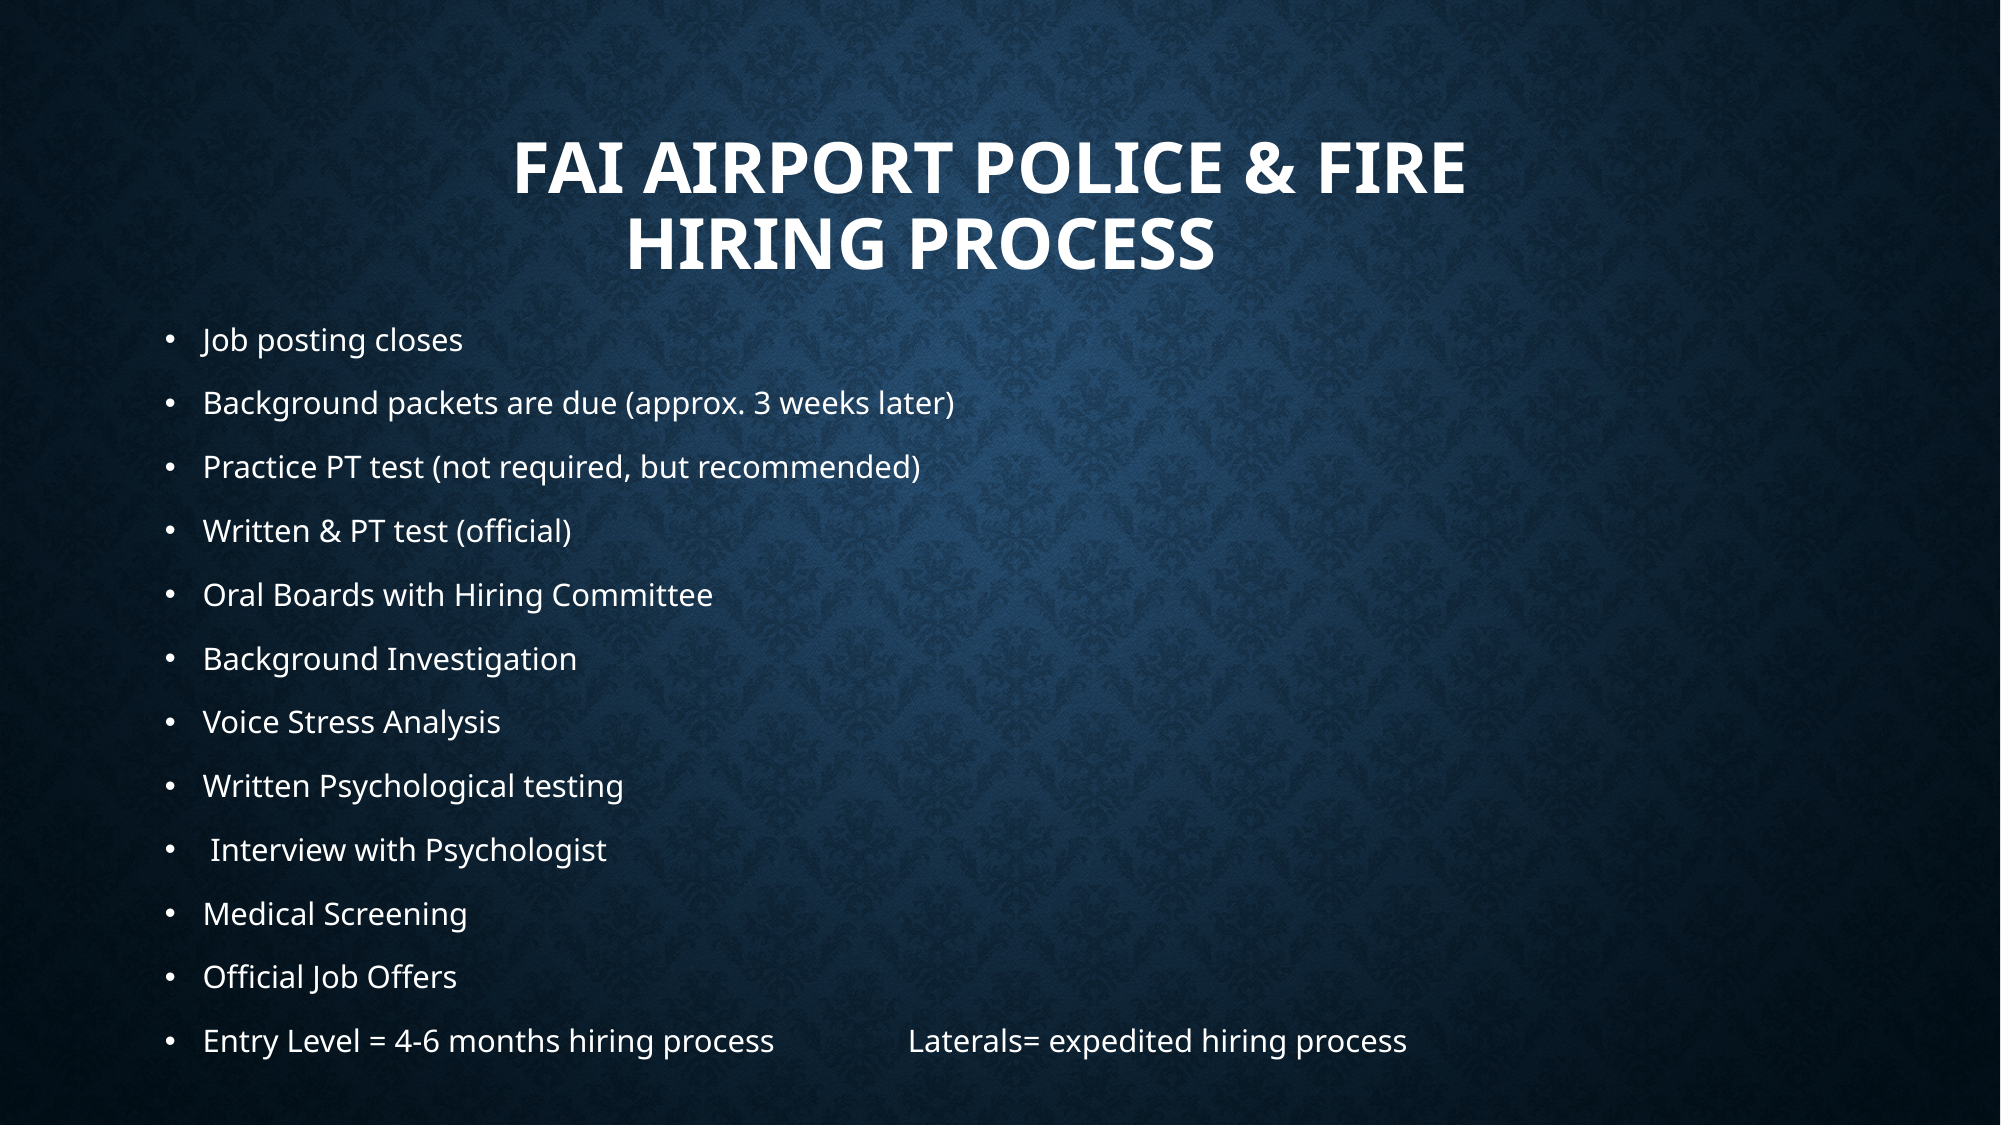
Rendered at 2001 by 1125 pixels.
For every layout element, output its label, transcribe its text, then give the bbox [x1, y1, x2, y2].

title FAI AIRPORT POLICE & FIRE HIRING PROCESS [149, 99, 1849, 305]
list Job posting closes Background packets are due (approx. 3 weeks later) Practice PT test (not required, but recommended) Written & PT test (official) Oral Boards with Hiring Committee Background Investigation Voice Stress Analysis Written Psychological testing Interview with Psychologist Medical Screening Official Job Offers Entry Level = 4-6 months hiring process Laterals= expedited hiring process [149, 305, 1849, 1067]
